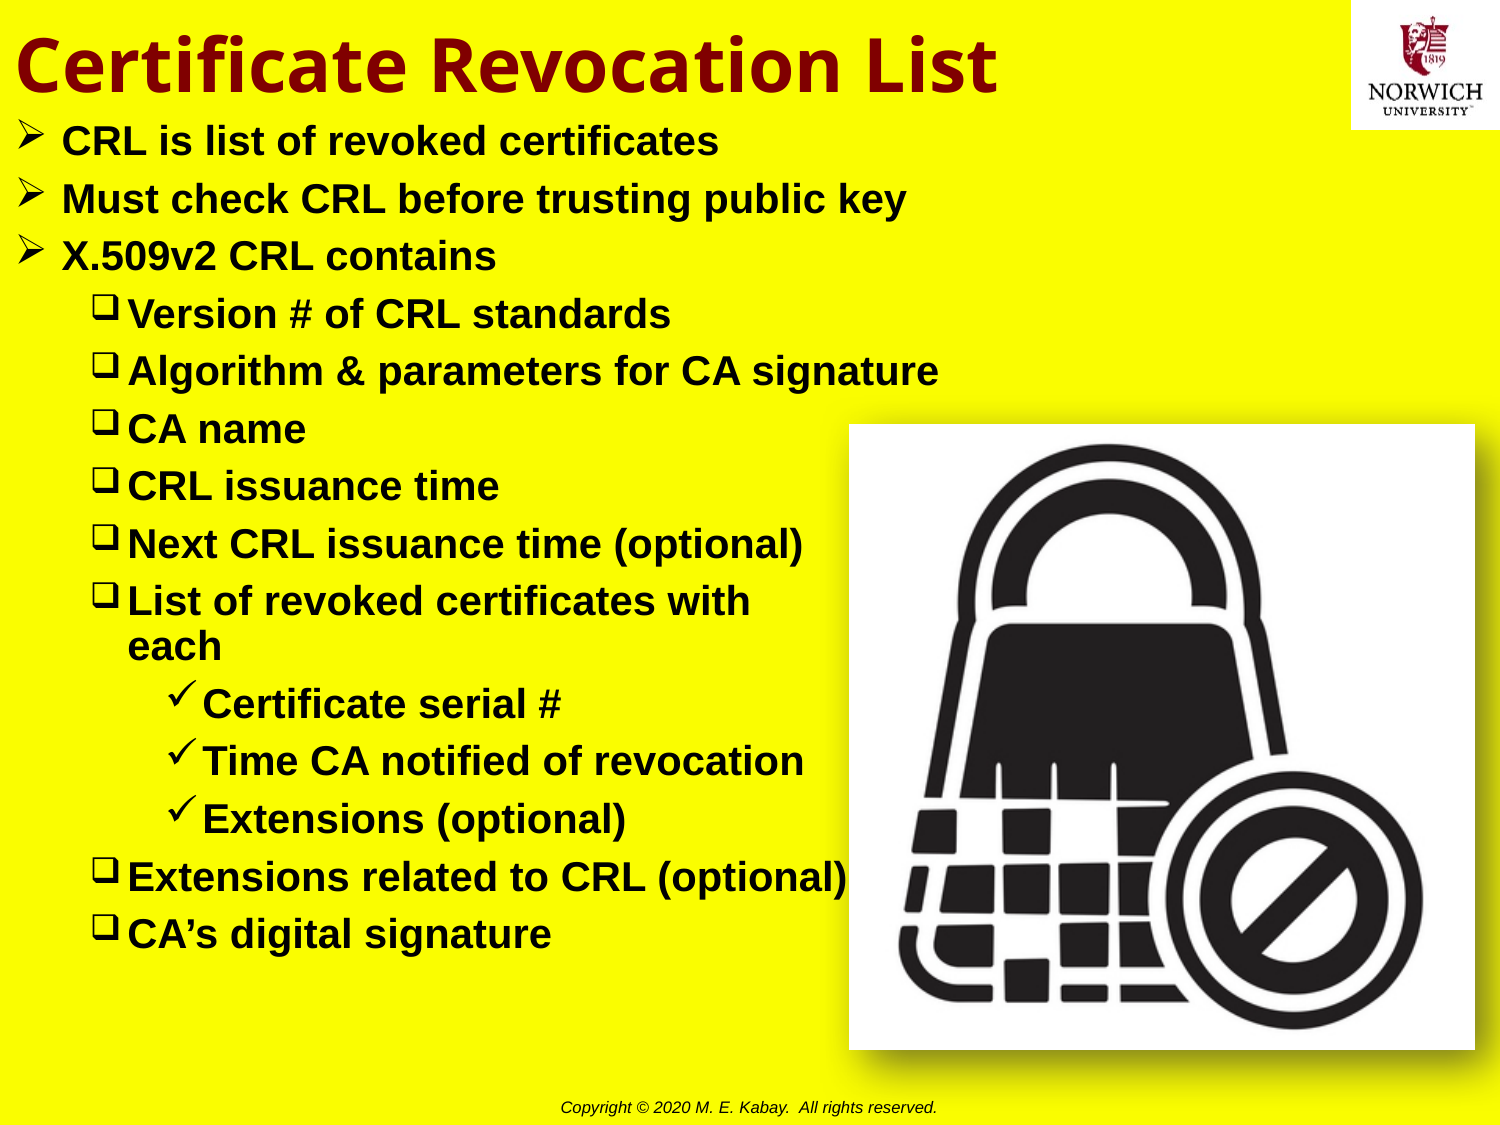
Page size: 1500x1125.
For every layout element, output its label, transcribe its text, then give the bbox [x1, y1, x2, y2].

list CRL is list of revoked certificates Must check CRL before trusting public key X.509v2 CRL contains Version # of CRL standards Algorithm & parameters for CA signature CA name CRL issuance time Next CRL issuance time (optional) List of revoked certificates with each Certificate serial # Time CA notified of revocation Extensions (optional) Extensions related to CRL (optional) CA’s digital signature [0, 111, 1476, 1038]
picture [1351, 0, 1500, 130]
picture [849, 424, 1476, 1051]
title Certificate Revocation List [0, 0, 1338, 111]
